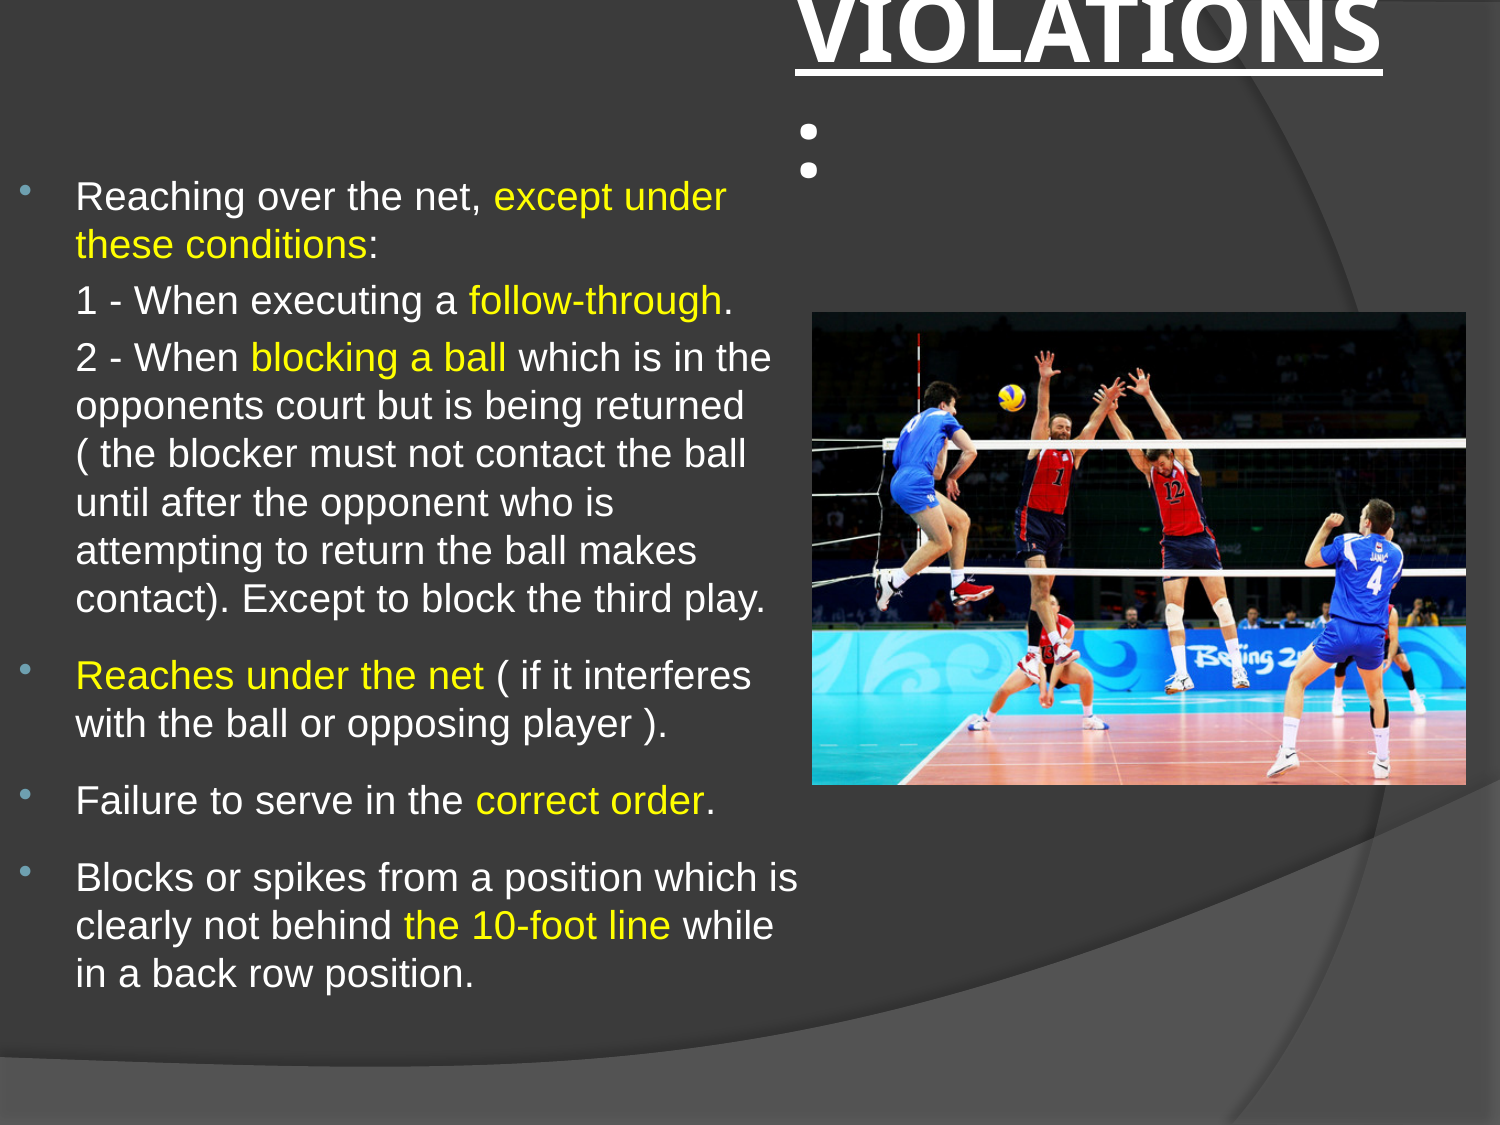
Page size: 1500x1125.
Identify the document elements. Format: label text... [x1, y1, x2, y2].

list Reaching over the net, except under these conditions: 1 - When executing a follow-through. 2 - When blocking a ball which is in the opponents court but is being returned ( the blocker must not contact the ball until after the opponent who is attempting to return the ball makes contact). Except to block the third play. Reaches under the net ( if it interferes with the ball or opposing player ). Failure to serve in the correct order. Blocks or spikes from a position which is clearly not behind the 10-foot line while in a back row position. [0, 162, 825, 1063]
picture [812, 312, 1466, 785]
title VIOLATIONS: [787, 0, 1400, 163]
